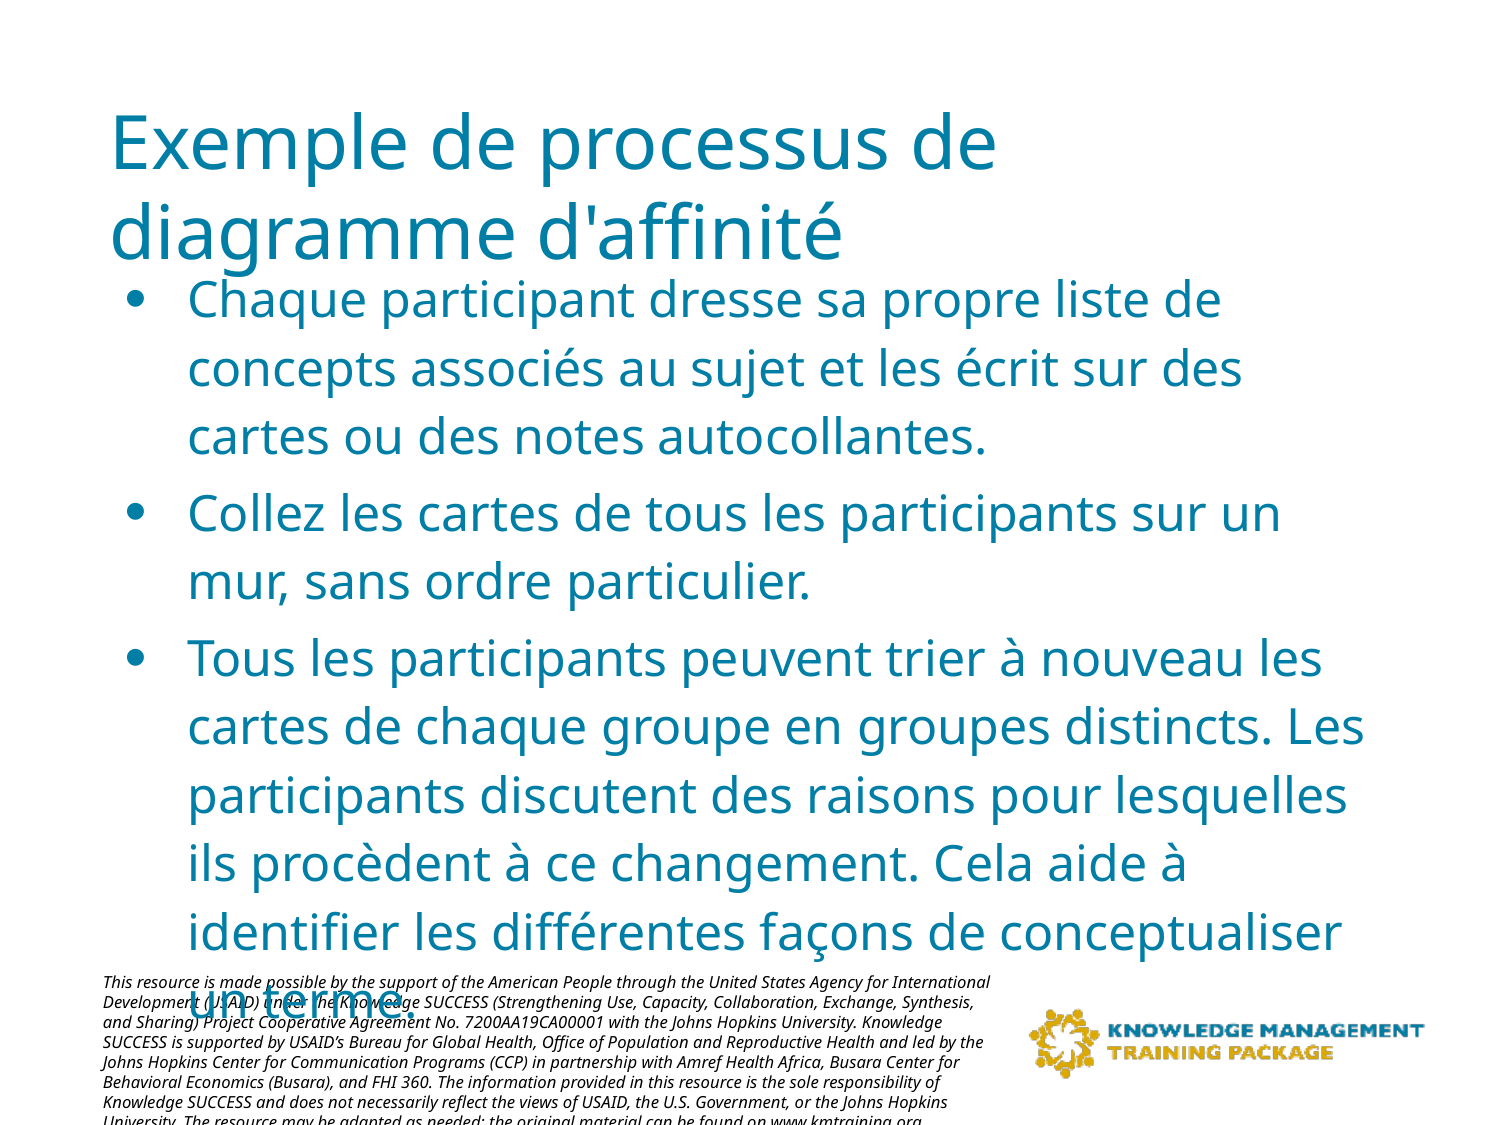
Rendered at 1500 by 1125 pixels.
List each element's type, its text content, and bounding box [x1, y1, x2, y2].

list Chaque participant dresse sa propre liste de concepts associés au sujet et les écrit sur des cartes ou des notes autocollantes. Collez les cartes de tous les participants sur un mur, sans ordre particulier. Tous les participants peuvent trier à nouveau les cartes de chaque groupe en groupes distincts. Les participants discutent des raisons pour lesquelles ils procèdent à ce changement. Cela aide à identifier les différentes façons de conceptualiser un terme. [97, 251, 1410, 402]
title Exemple de processus de diagramme d'affinité [94, 86, 1407, 237]
picture [1006, 988, 1458, 1096]
